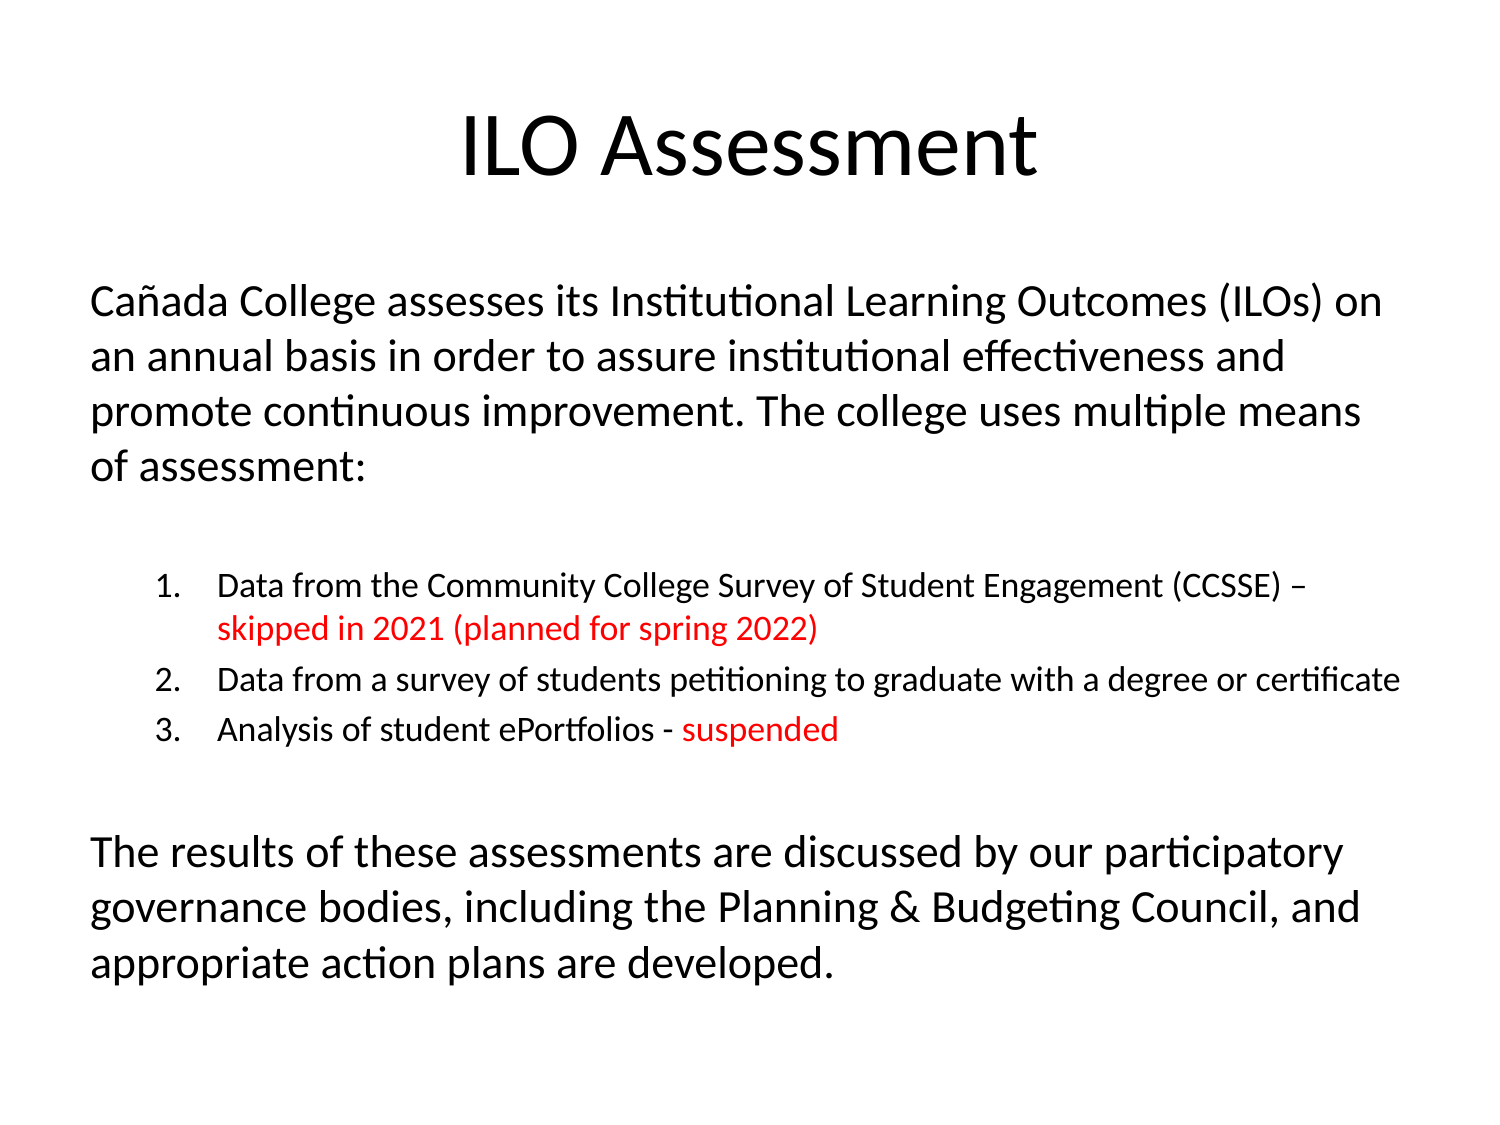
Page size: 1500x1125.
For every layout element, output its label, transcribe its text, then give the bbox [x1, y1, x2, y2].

list Cañada College assesses its Institutional Learning Outcomes (ILOs) on an annual basis in order to assure institutional effectiveness and promote continuous improvement. The college uses multiple means of assessment: Data from the Community College Survey of Student Engagement (CCSSE) – skipped in 2021 (planned for spring 2022) Data from a survey of students petitioning to graduate with a degree or certificate Analysis of student ePortfolios - suspended The results of these assessments are discussed by our participatory governance bodies, including the Planning & Budgeting Council, and appropriate action plans are developed. [75, 262, 1425, 1005]
title ILO Assessment [75, 45, 1425, 233]
